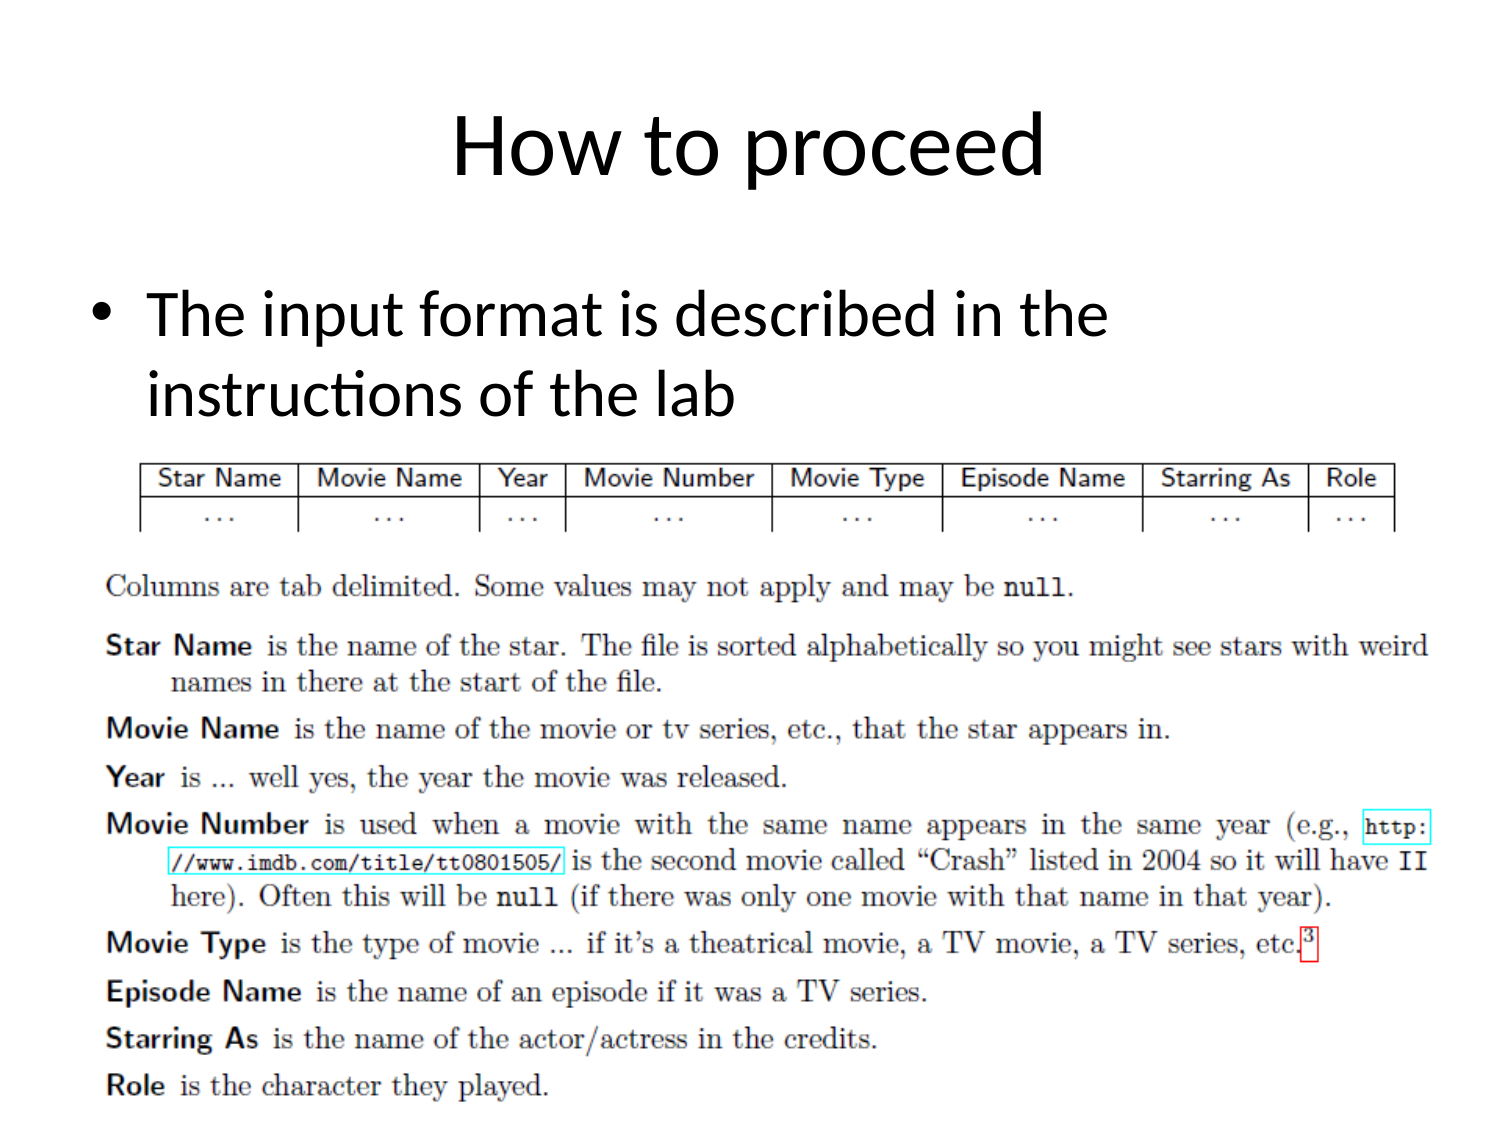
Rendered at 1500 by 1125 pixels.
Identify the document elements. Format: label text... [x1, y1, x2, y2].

list The input format is described in the instructions of the lab [75, 262, 1425, 430]
picture [71, 432, 1441, 1116]
title How to proceed [75, 45, 1425, 233]
